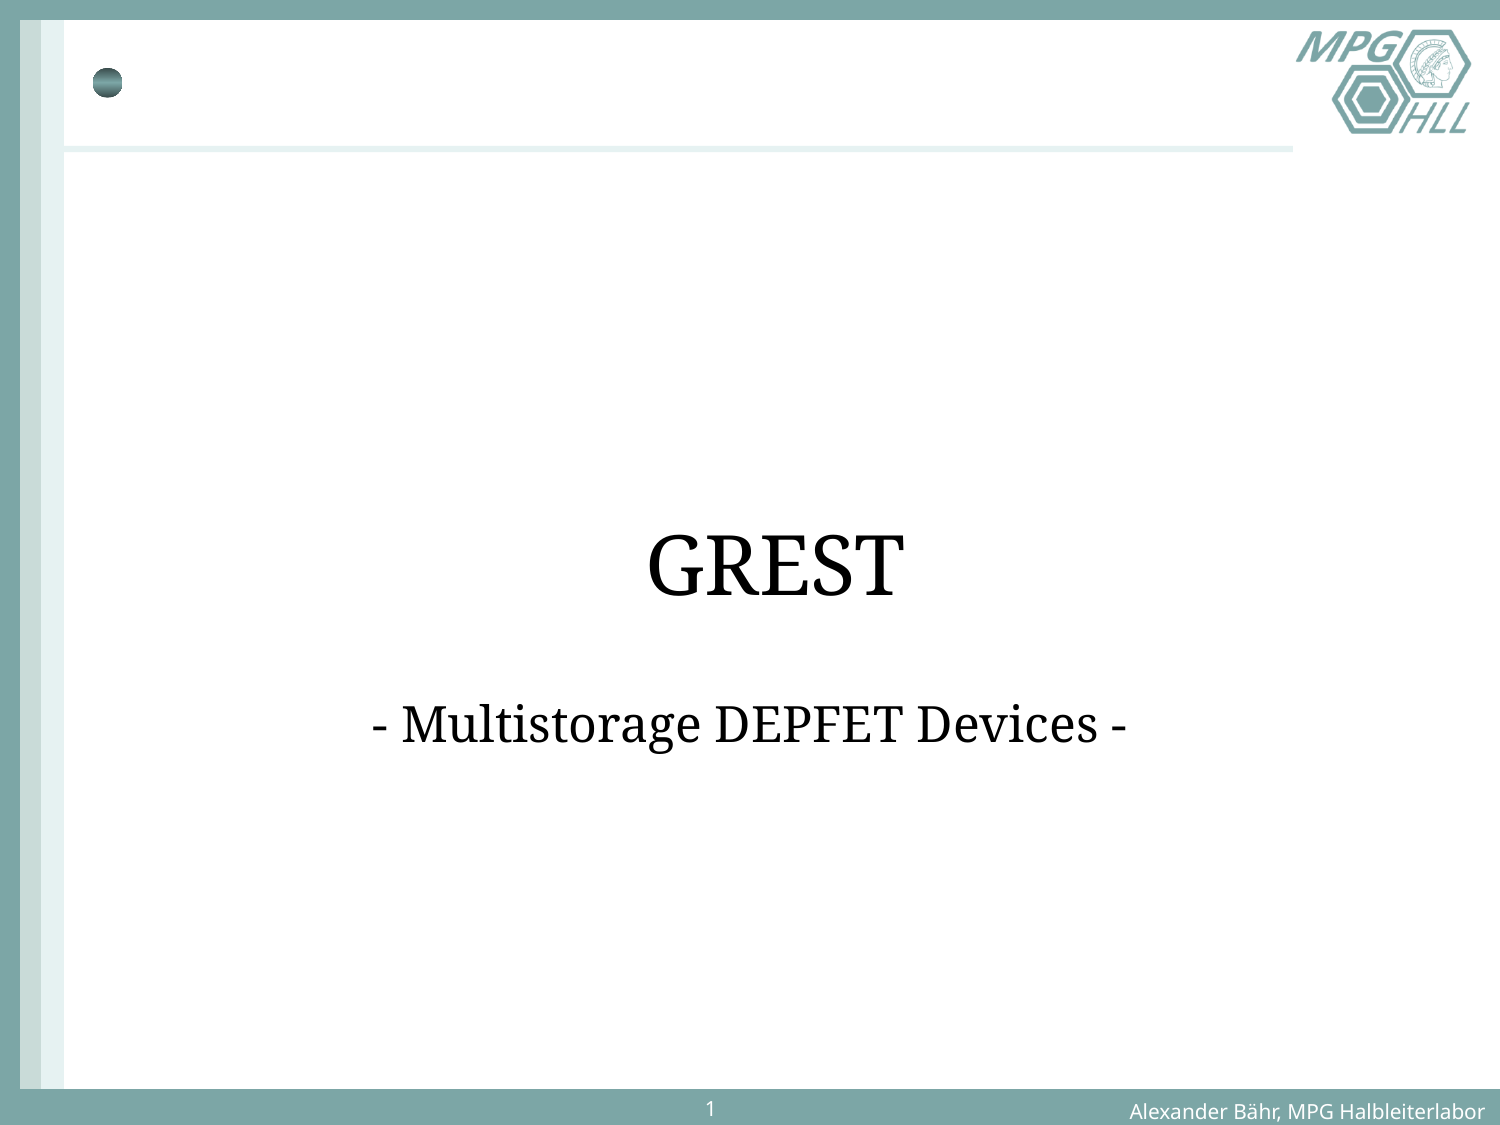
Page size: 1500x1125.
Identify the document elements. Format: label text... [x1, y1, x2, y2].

text_box - Multistorage DEPFET Devices - [416, 684, 1084, 760]
title GREST [92, 512, 1369, 613]
picture [1292, 25, 1478, 140]
footer Alexander Bähr, MPG Halbleiterlabor [1046, 1091, 1500, 1122]
